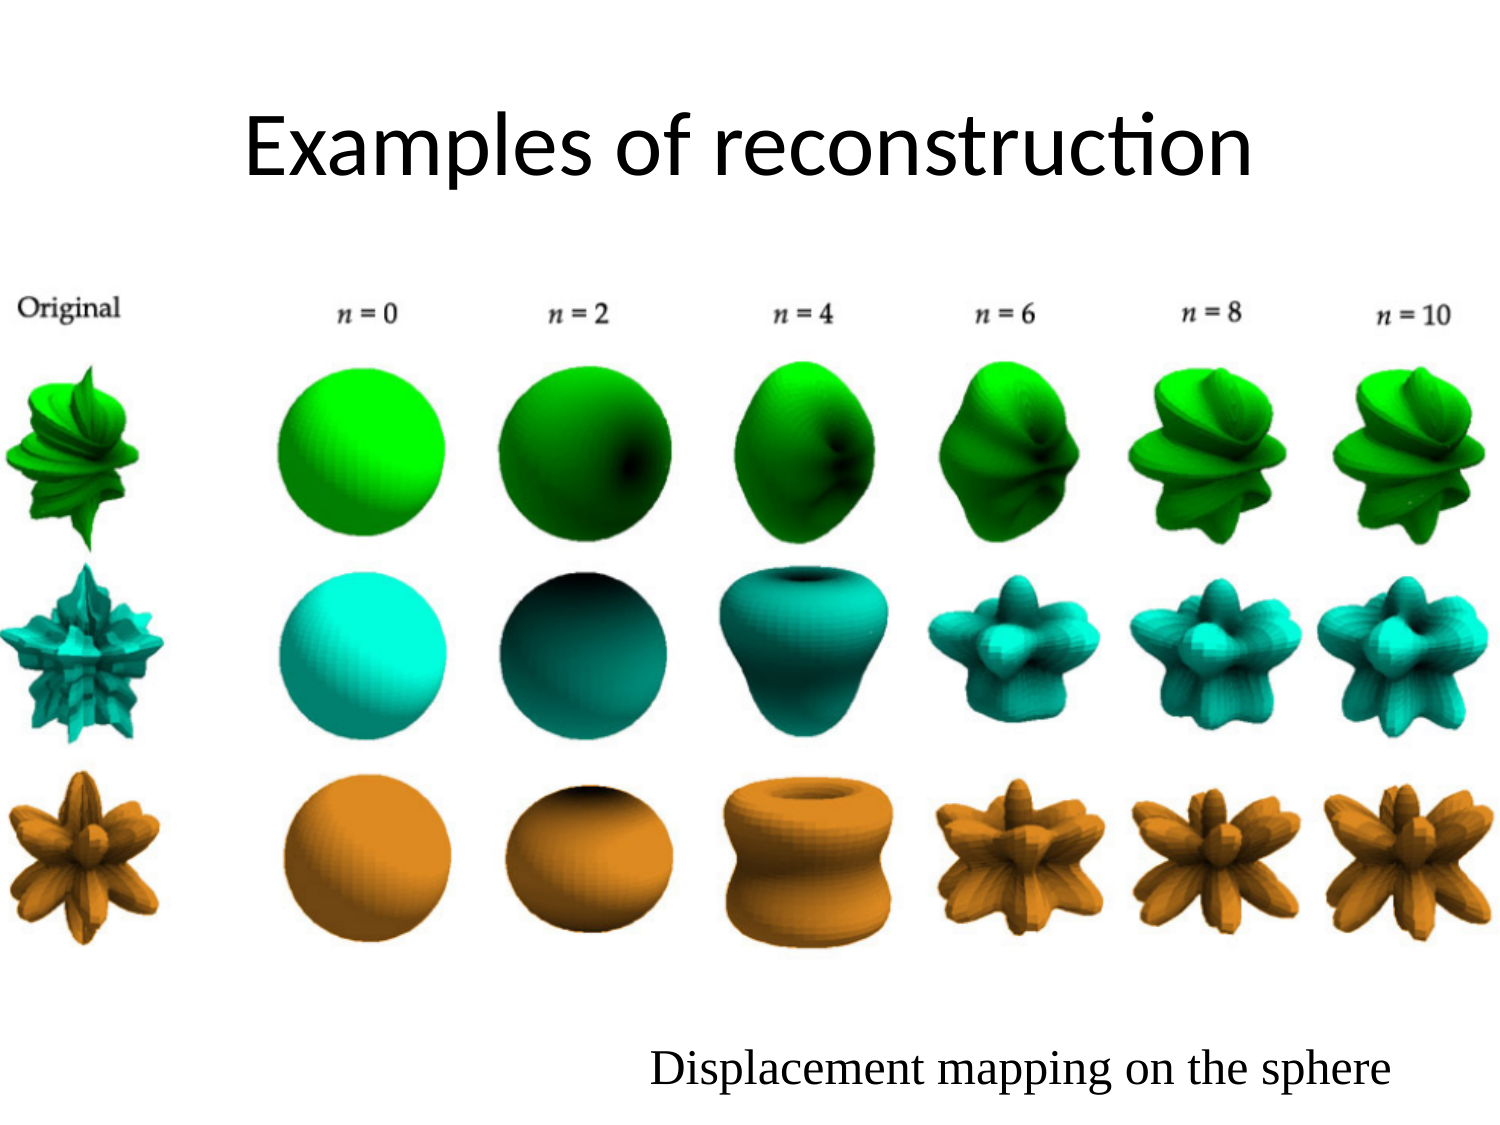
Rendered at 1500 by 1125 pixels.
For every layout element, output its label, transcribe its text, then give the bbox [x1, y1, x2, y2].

picture [0, 278, 1500, 965]
title Examples of reconstruction [75, 45, 1425, 233]
text_box Displacement mapping on the sphere [634, 1026, 1408, 1102]
